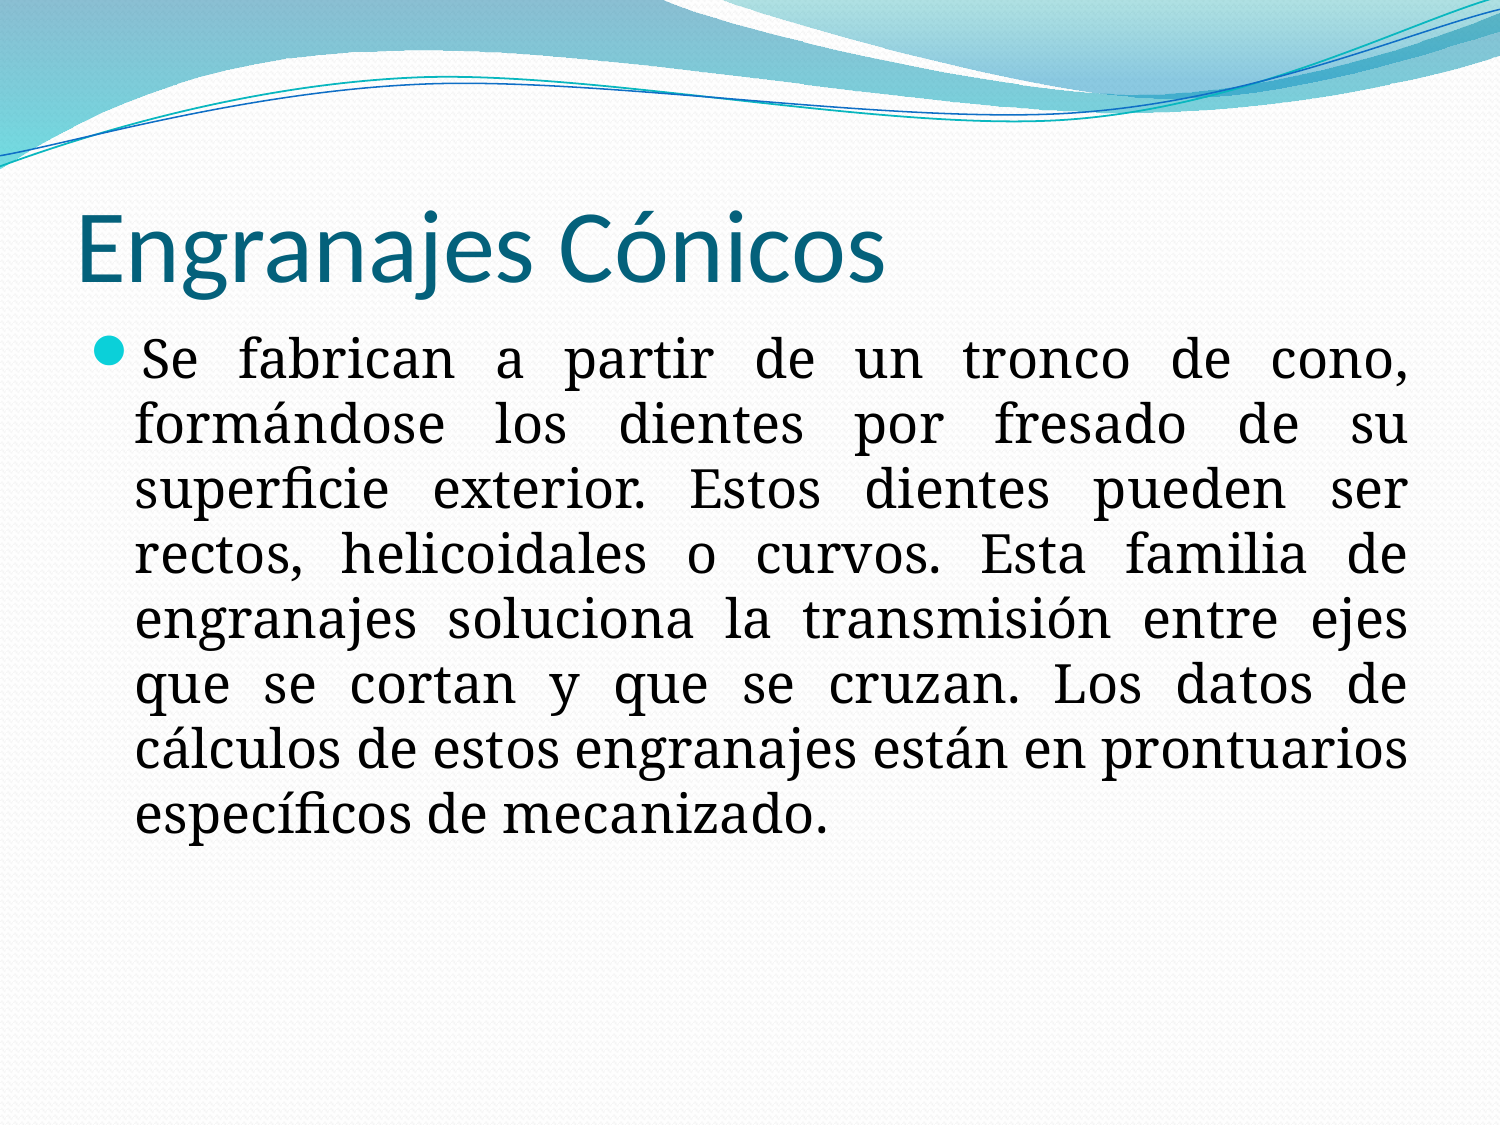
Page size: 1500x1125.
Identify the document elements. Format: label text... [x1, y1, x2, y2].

title Engranajes Cónicos [75, 115, 1425, 303]
list Se fabrican a partir de un tronco de cono, formándose los dientes por fresado de su superficie exterior. Estos dientes pueden ser rectos, helicoidales o curvos. Esta familia de engranajes soluciona la transmisión entre ejes que se cortan y que se cruzan. Los datos de cálculos de estos engranajes están en prontuarios específicos de mecanizado. [75, 317, 1425, 1038]
